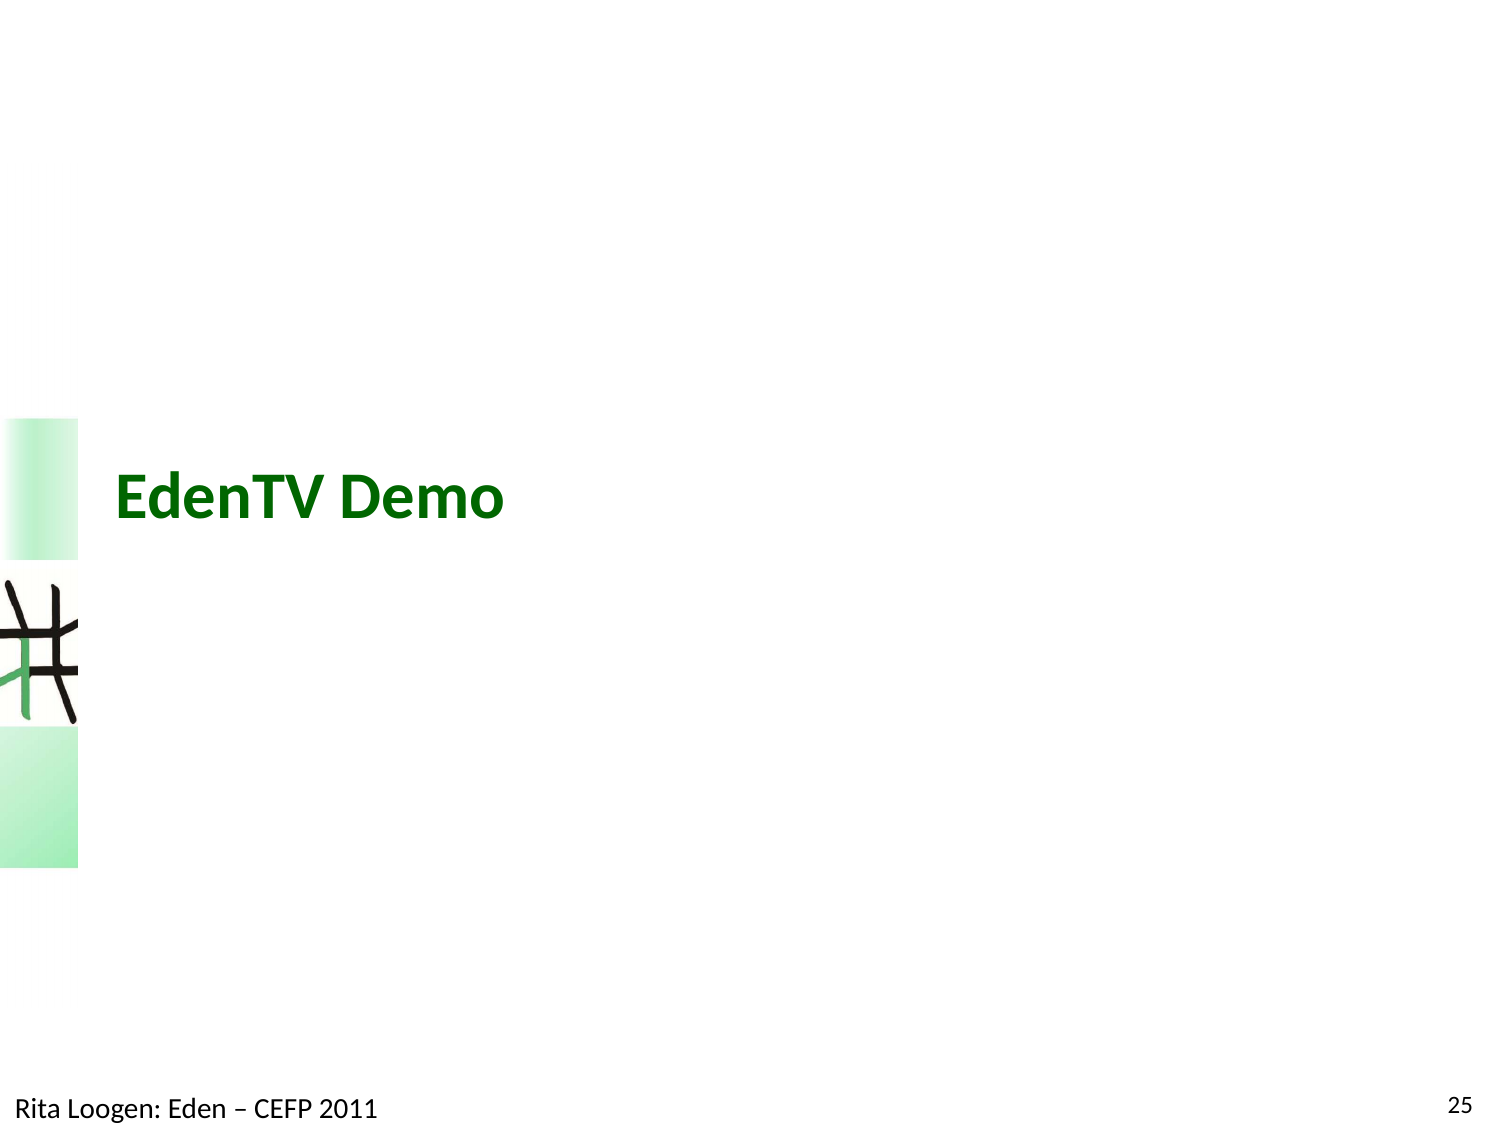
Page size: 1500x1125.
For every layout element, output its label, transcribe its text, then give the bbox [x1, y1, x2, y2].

footer Rita Loogen: Eden – CEFP 2011 [0, 1082, 874, 1125]
slide_number 25 [1138, 1080, 1489, 1114]
picture [0, 163, 78, 1008]
title EdenTV Demo [100, 398, 1489, 587]
